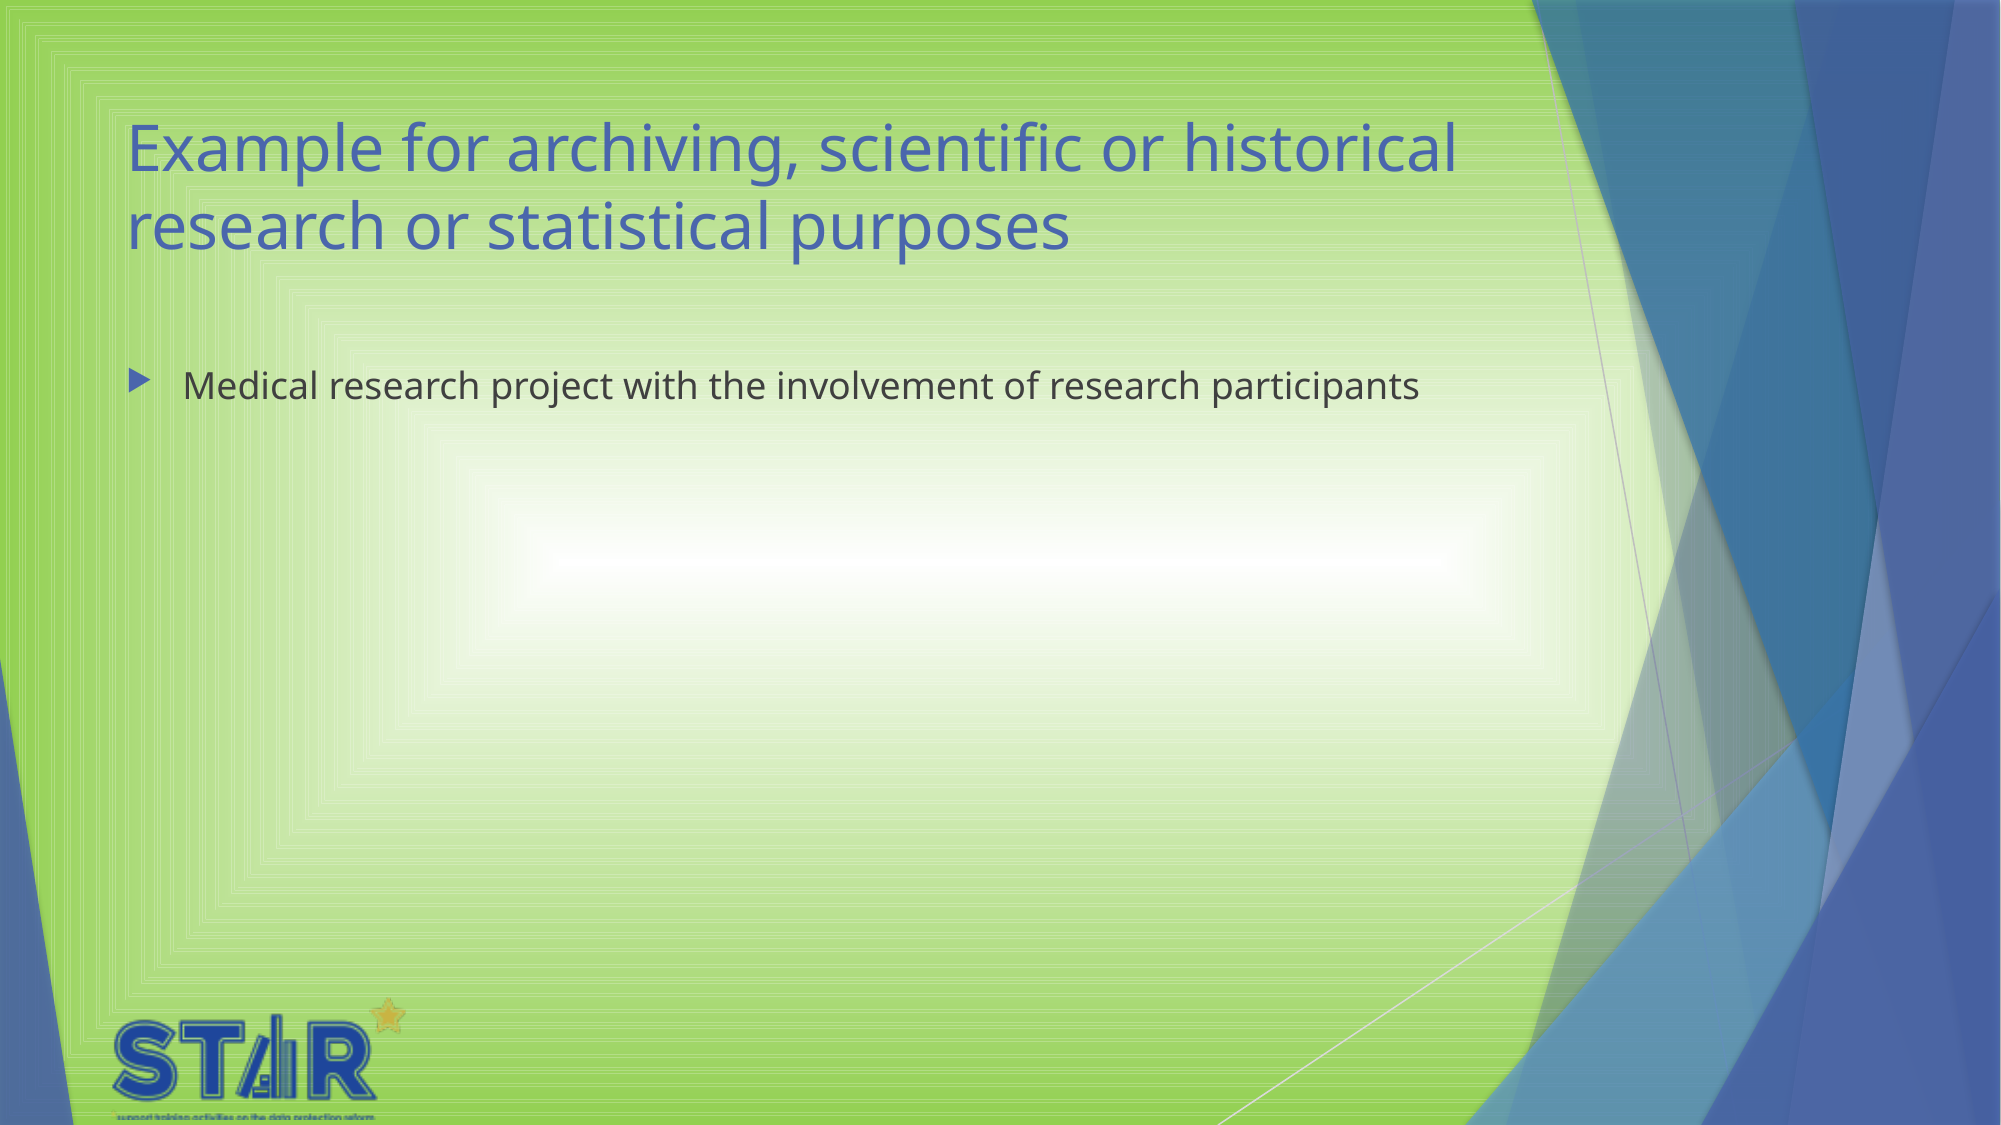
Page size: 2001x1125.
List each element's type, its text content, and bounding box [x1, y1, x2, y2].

title Example for archiving, scientific or historical research or statistical purposes [111, 99, 1522, 317]
list Medical research project with the involvement of research participants [111, 354, 1522, 992]
